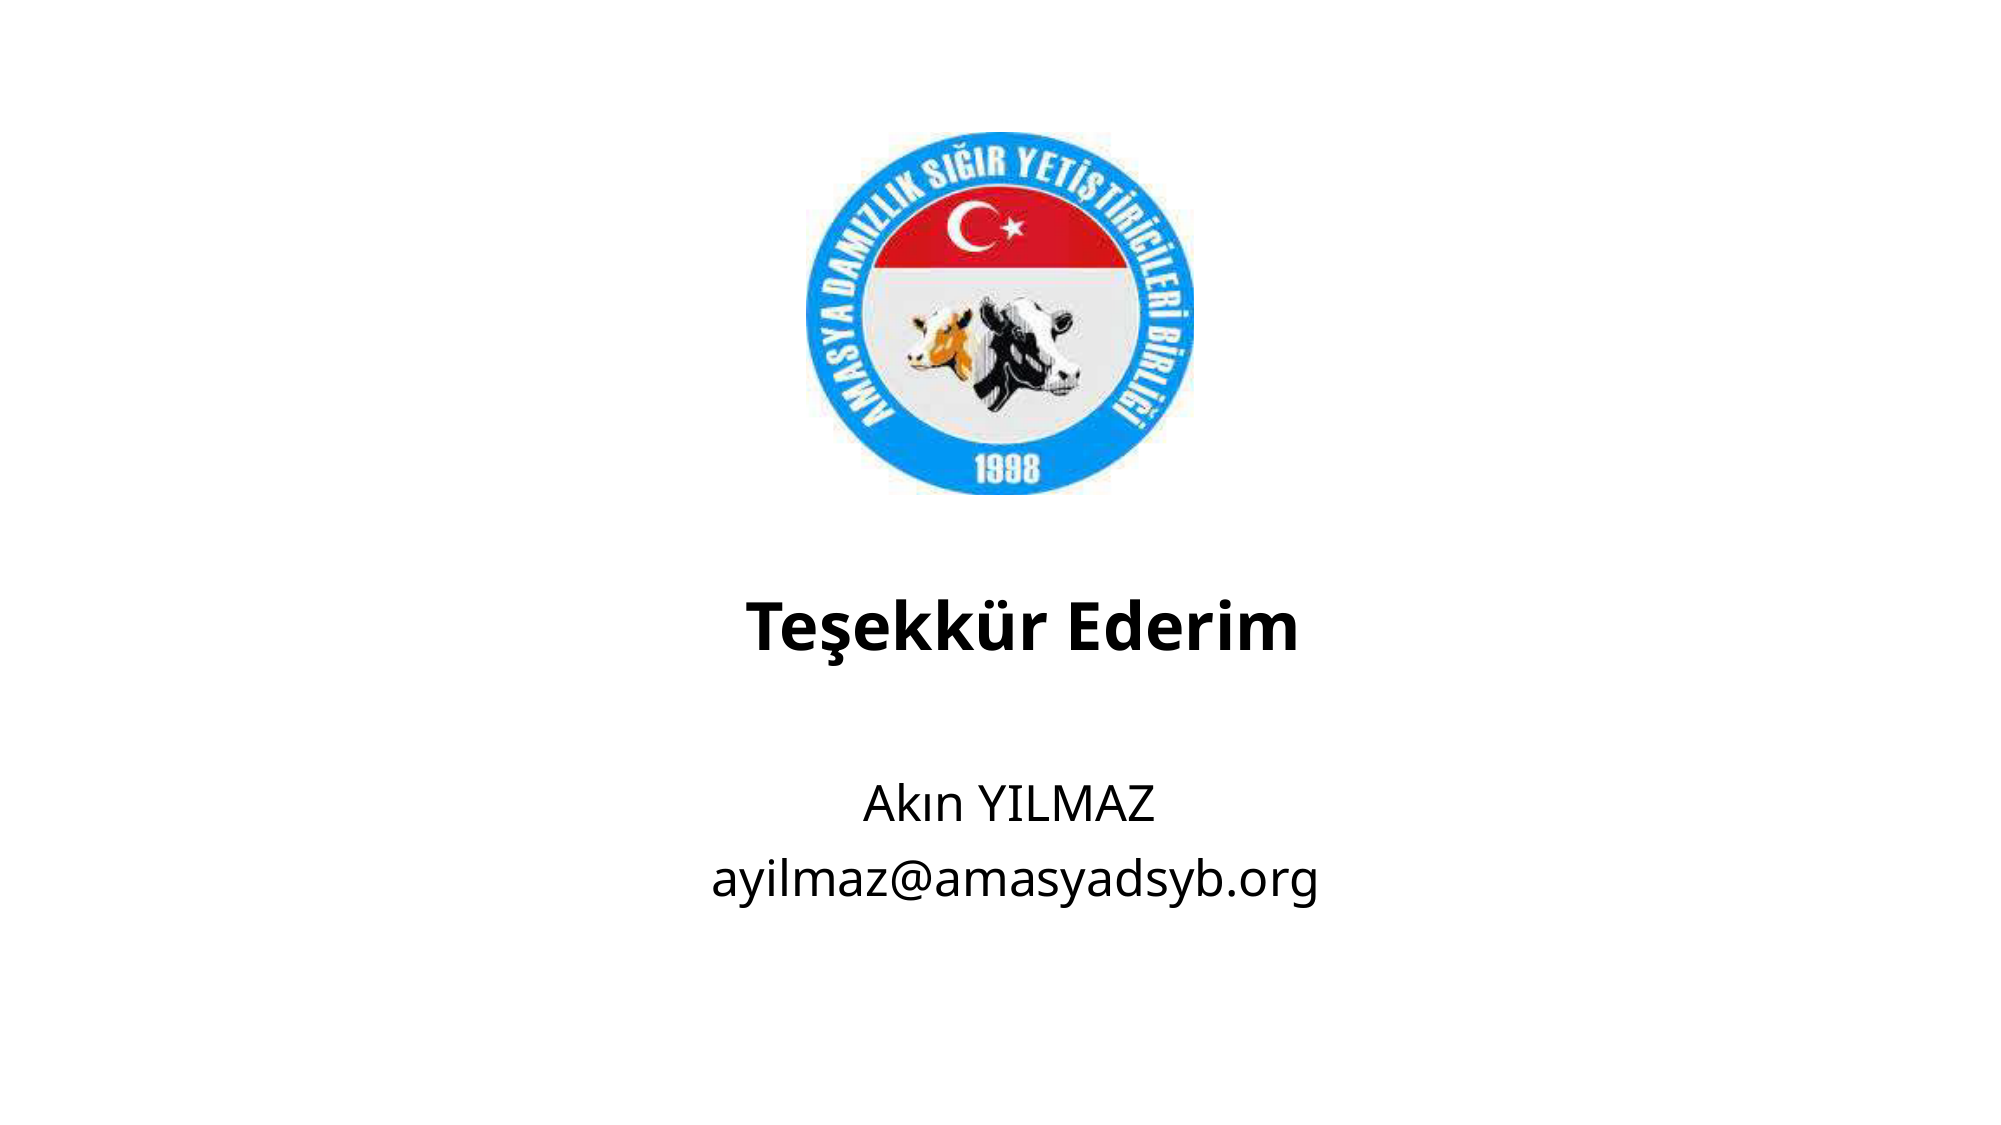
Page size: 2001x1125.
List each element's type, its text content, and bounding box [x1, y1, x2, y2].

picture [806, 132, 1194, 495]
list Teşekkür Ederim Akın YILMAZ ayilmaz@amasyadsyb.org [137, 57, 1895, 1014]
